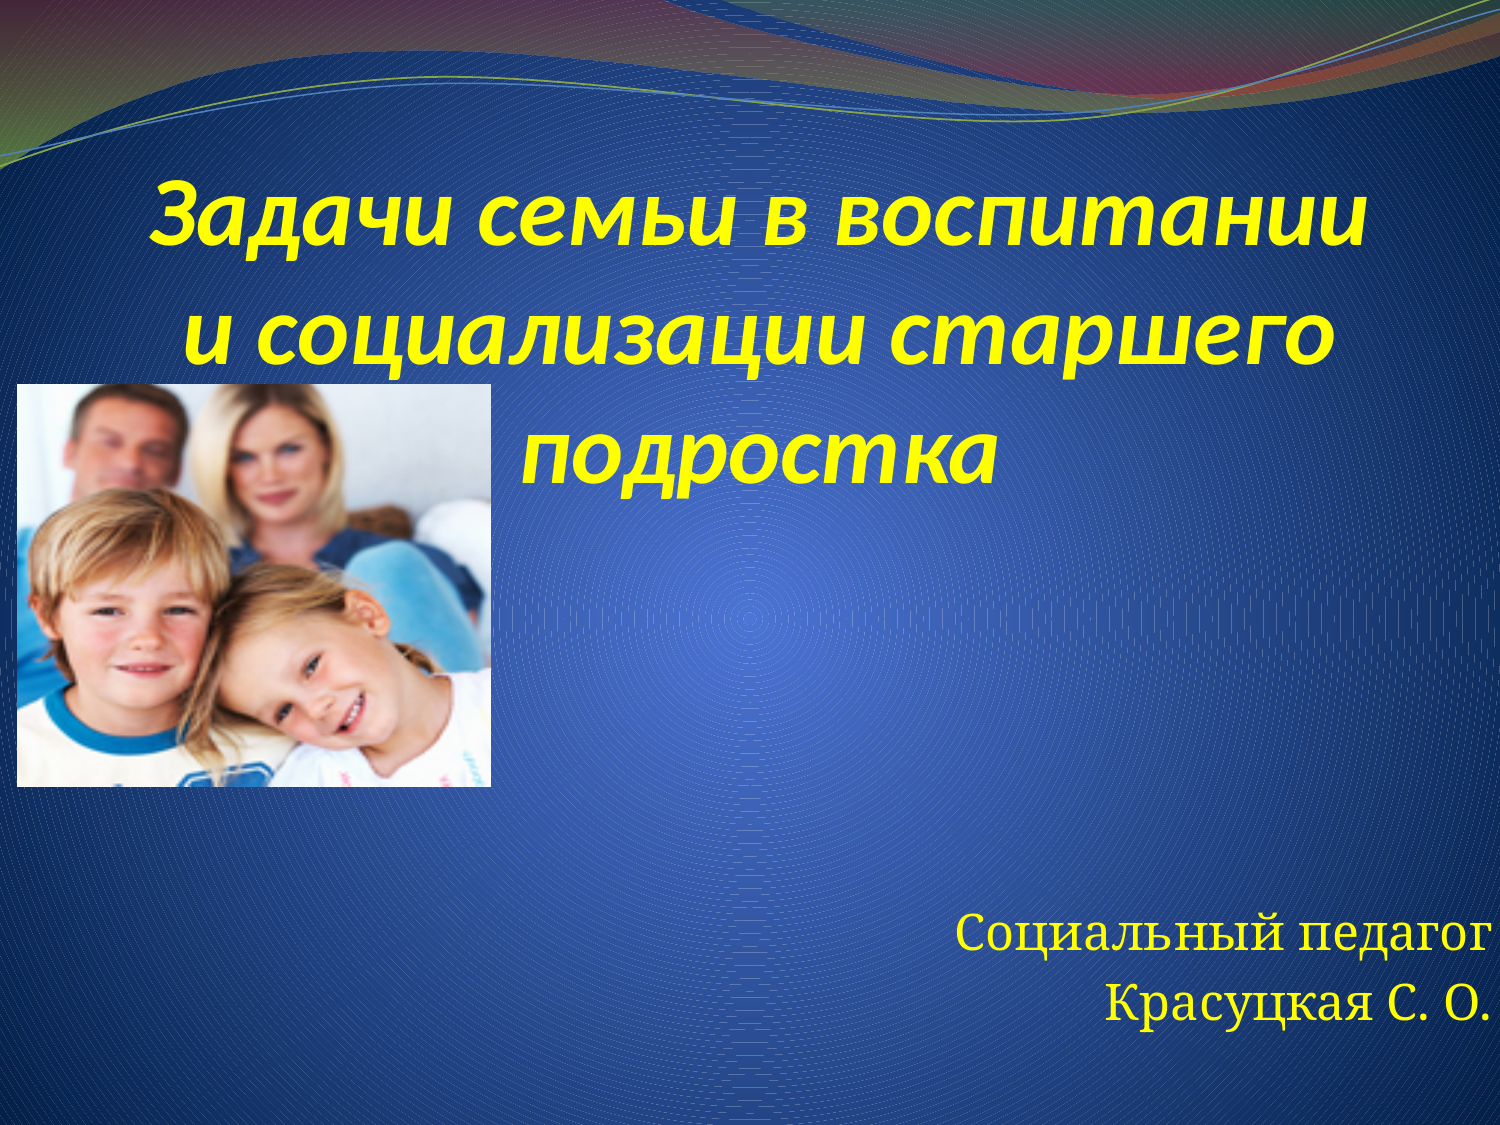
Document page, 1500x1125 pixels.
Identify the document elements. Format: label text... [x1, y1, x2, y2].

title Задачи семьи в воспитании и социализации старшего подростка [123, 90, 1400, 504]
picture [17, 384, 491, 787]
subtitle Социальный педагог Красуцкая С. О. [214, 751, 1500, 1039]
